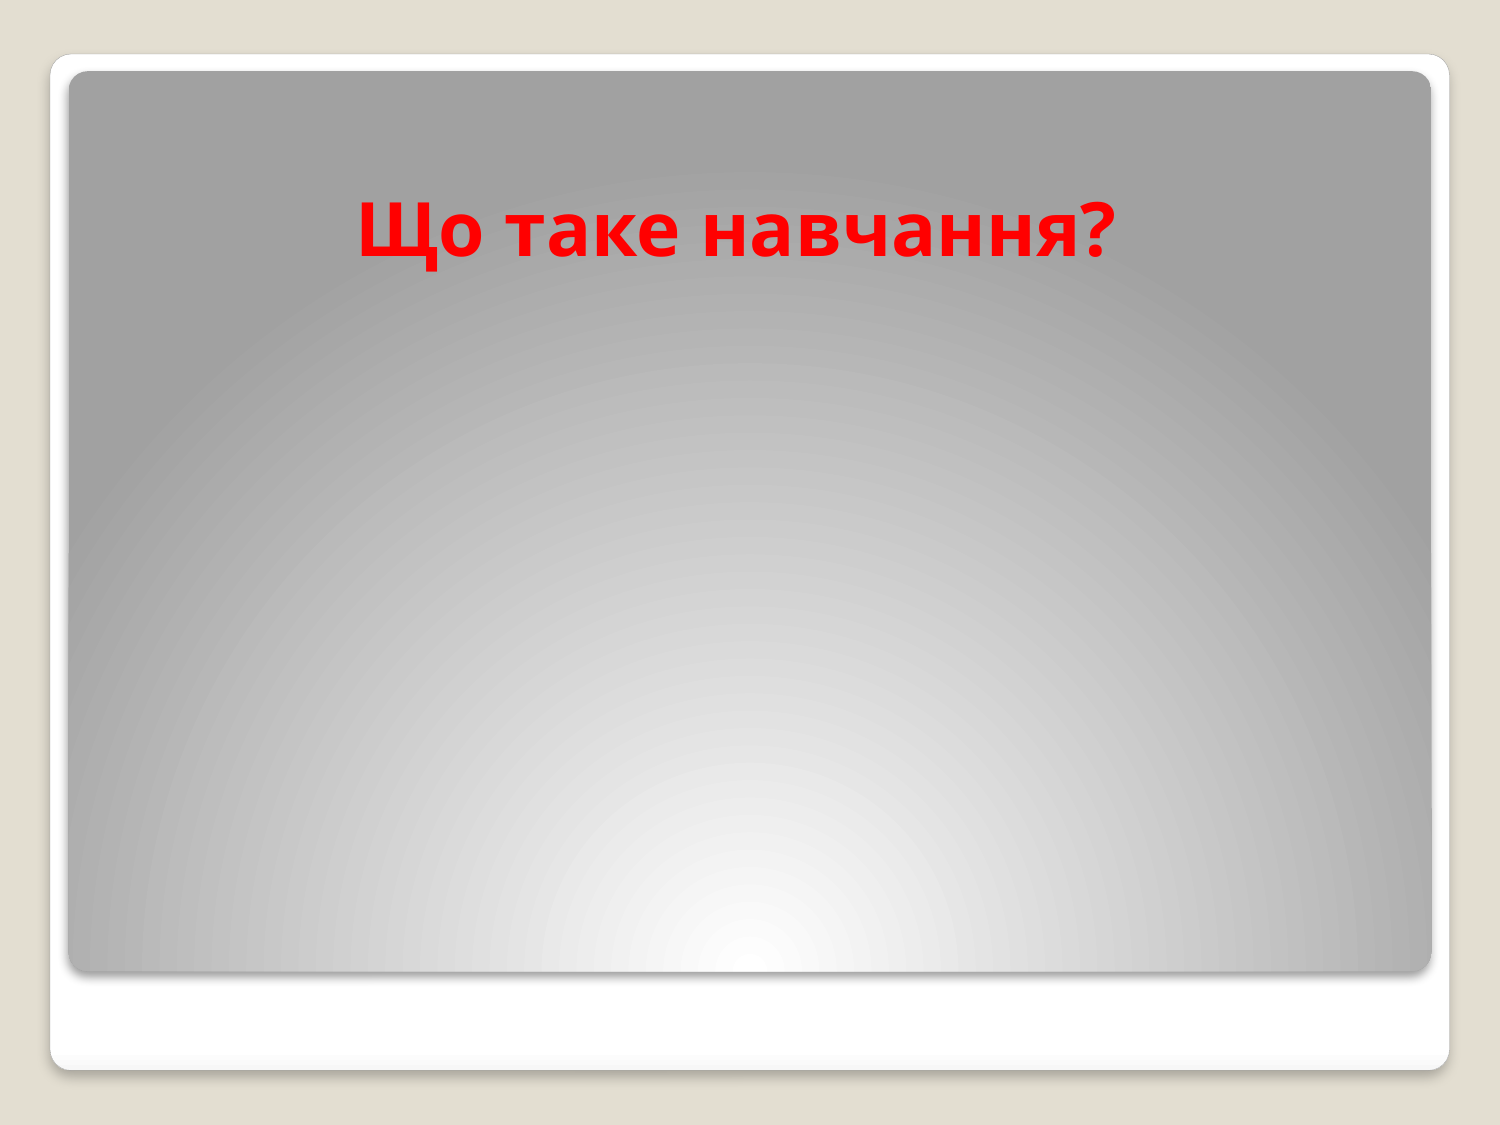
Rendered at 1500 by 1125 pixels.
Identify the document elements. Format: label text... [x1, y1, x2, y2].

text_box Що таке навчання? [64, 101, 1408, 279]
list [82, 86, 1425, 774]
